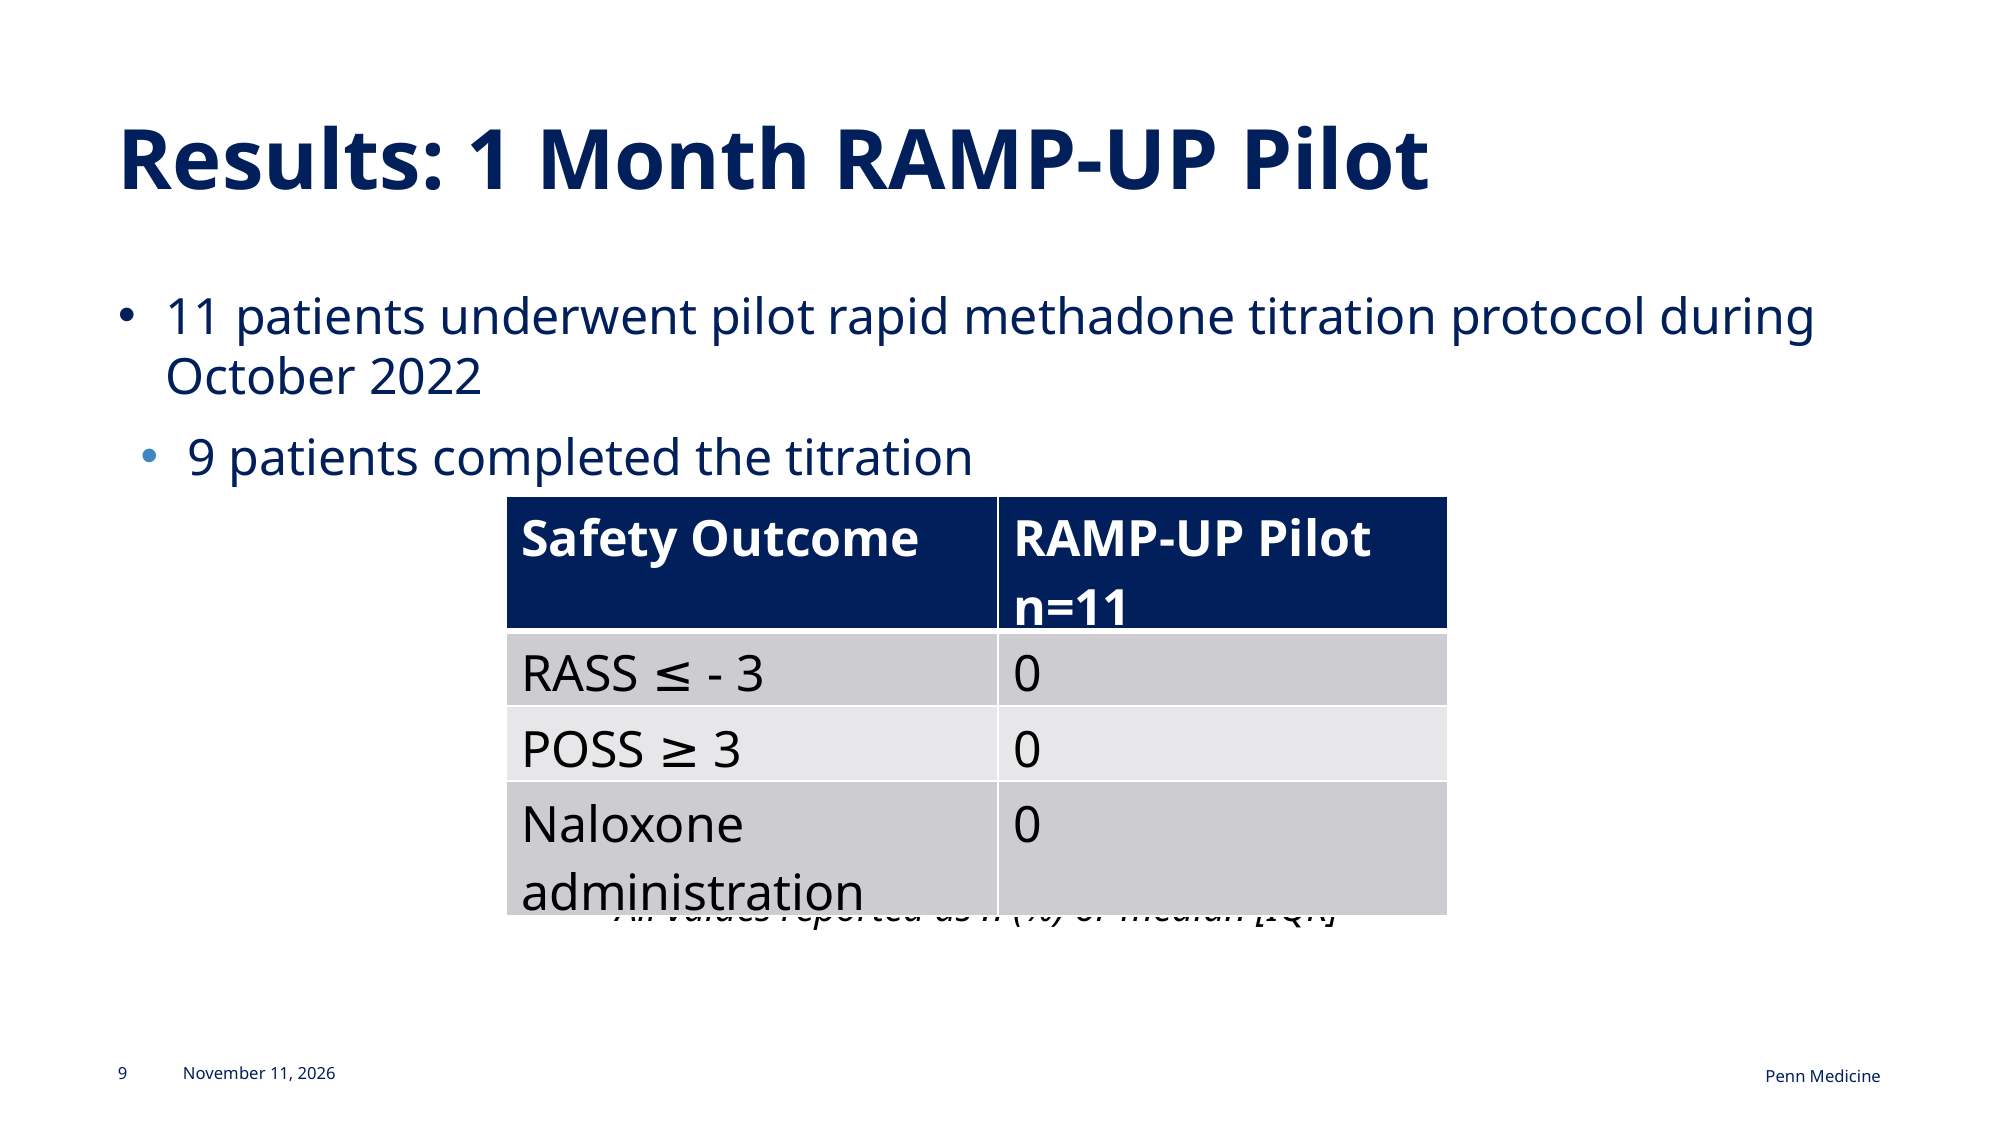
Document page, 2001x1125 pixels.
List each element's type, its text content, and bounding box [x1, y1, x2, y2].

table_header Safety Outcome [507, 497, 997, 628]
table_cell RASS ≤ - 3 [507, 634, 997, 705]
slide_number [183, 1056, 633, 1086]
list 11 patients underwent pilot rapid methadone titration protocol during October 2022 9 patients completed the titration [118, 231, 1882, 958]
table_header RAMP-UP Pilot n=11 [999, 497, 1447, 628]
table_cell 0 [999, 707, 1447, 780]
table_cell 0 [999, 634, 1447, 705]
slide_number 9 [117, 1056, 183, 1086]
table_cell POSS ≥ 3 [507, 707, 997, 780]
title Results: 1 Month RAMP-UP Pilot [117, 118, 1882, 267]
text_box All values reported as n (%) or median [IQR] [601, 917, 1355, 937]
table_cell Naloxone administration [507, 782, 997, 915]
table_cell 0 [999, 782, 1447, 915]
